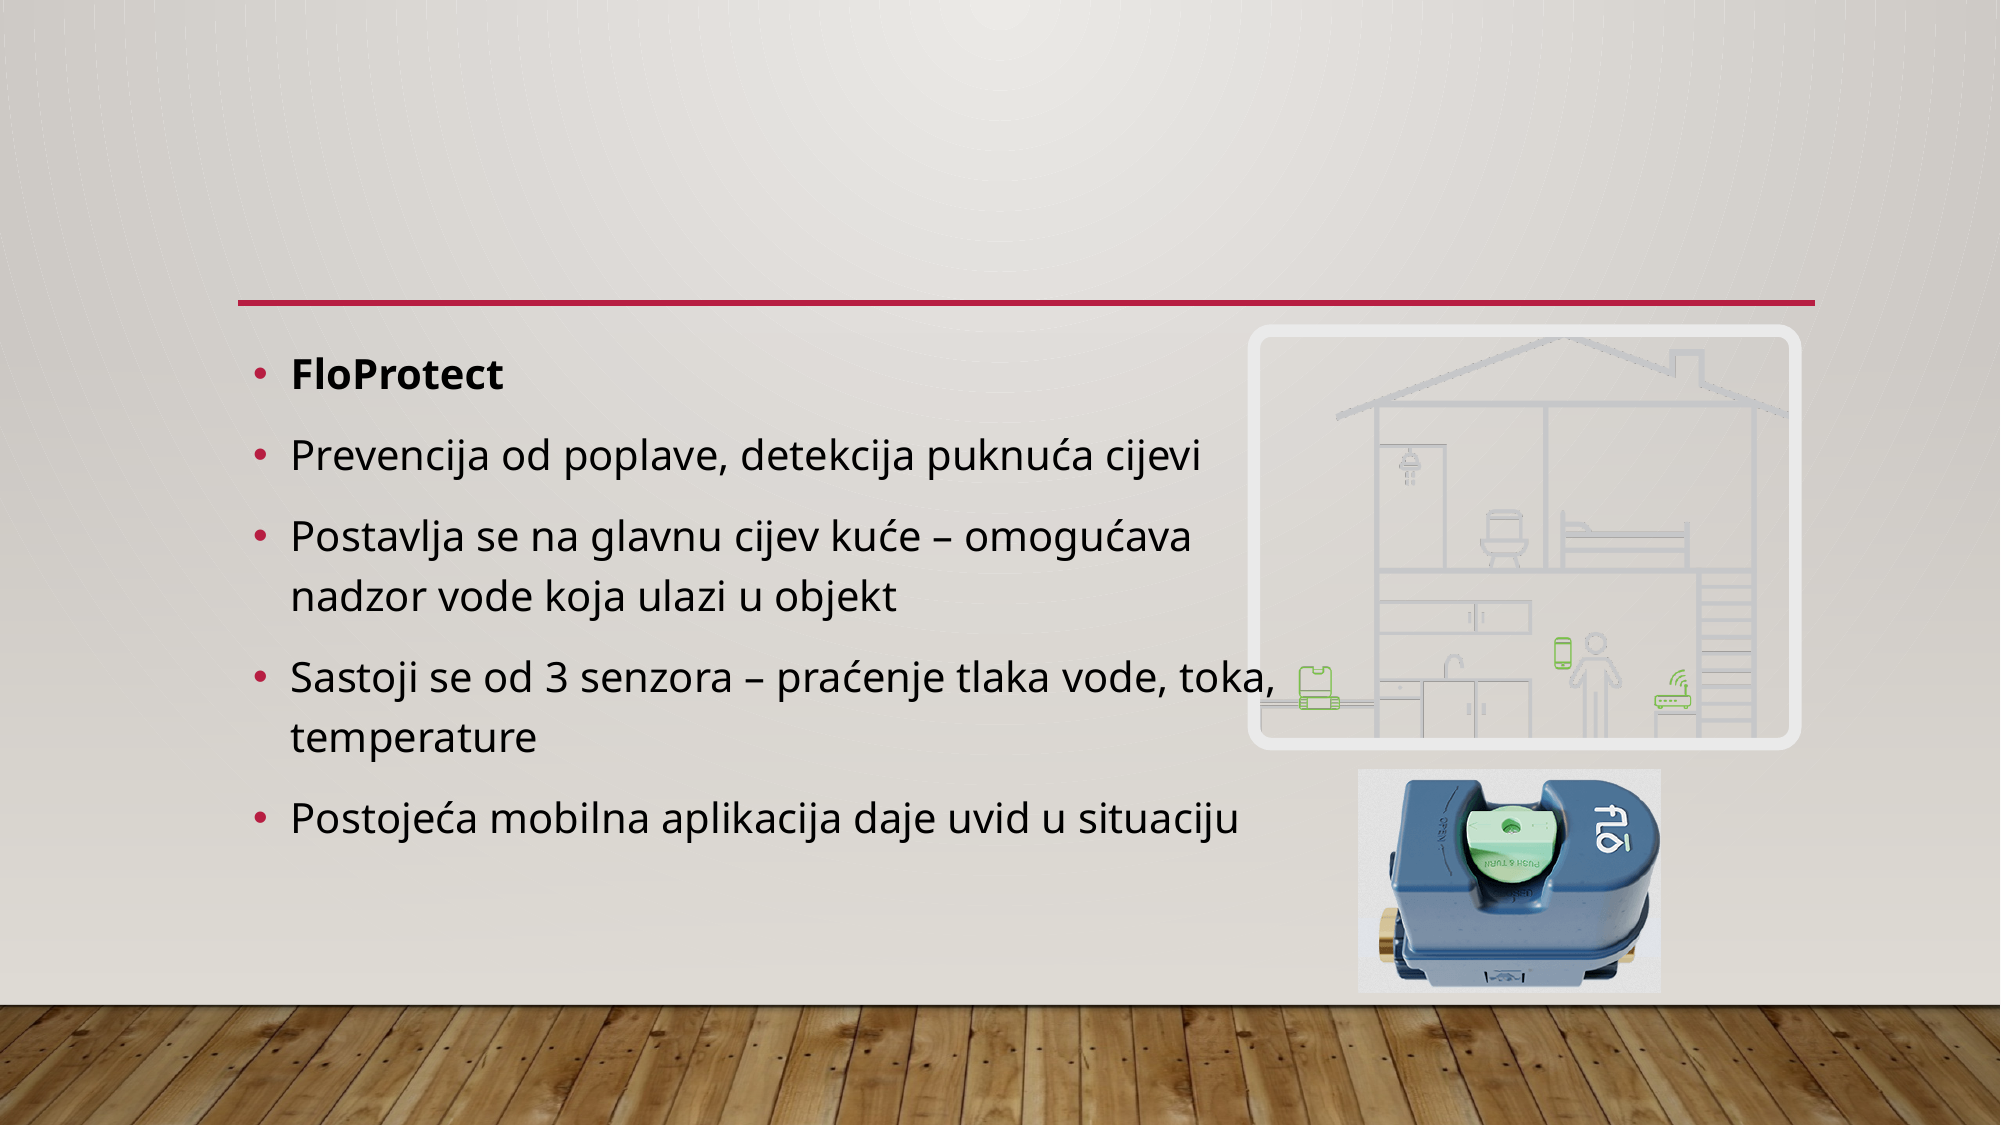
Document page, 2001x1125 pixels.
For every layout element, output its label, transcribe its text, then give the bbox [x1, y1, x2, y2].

picture [1358, 769, 1661, 994]
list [1253, 330, 1796, 745]
text_box FloProtect Prevencija od poplave, detekcija puknuća cijevi Postavlja se na glavnu cijev kuće – omogućava nadzor vode koja ulazi u objekt Sastoji se od 3 senzora – praćenje tlaka vode, toka, temperature Postojeća mobilna aplikacija daje uvid u situaciju [238, 330, 1359, 897]
picture [0, 1005, 2000, 1125]
